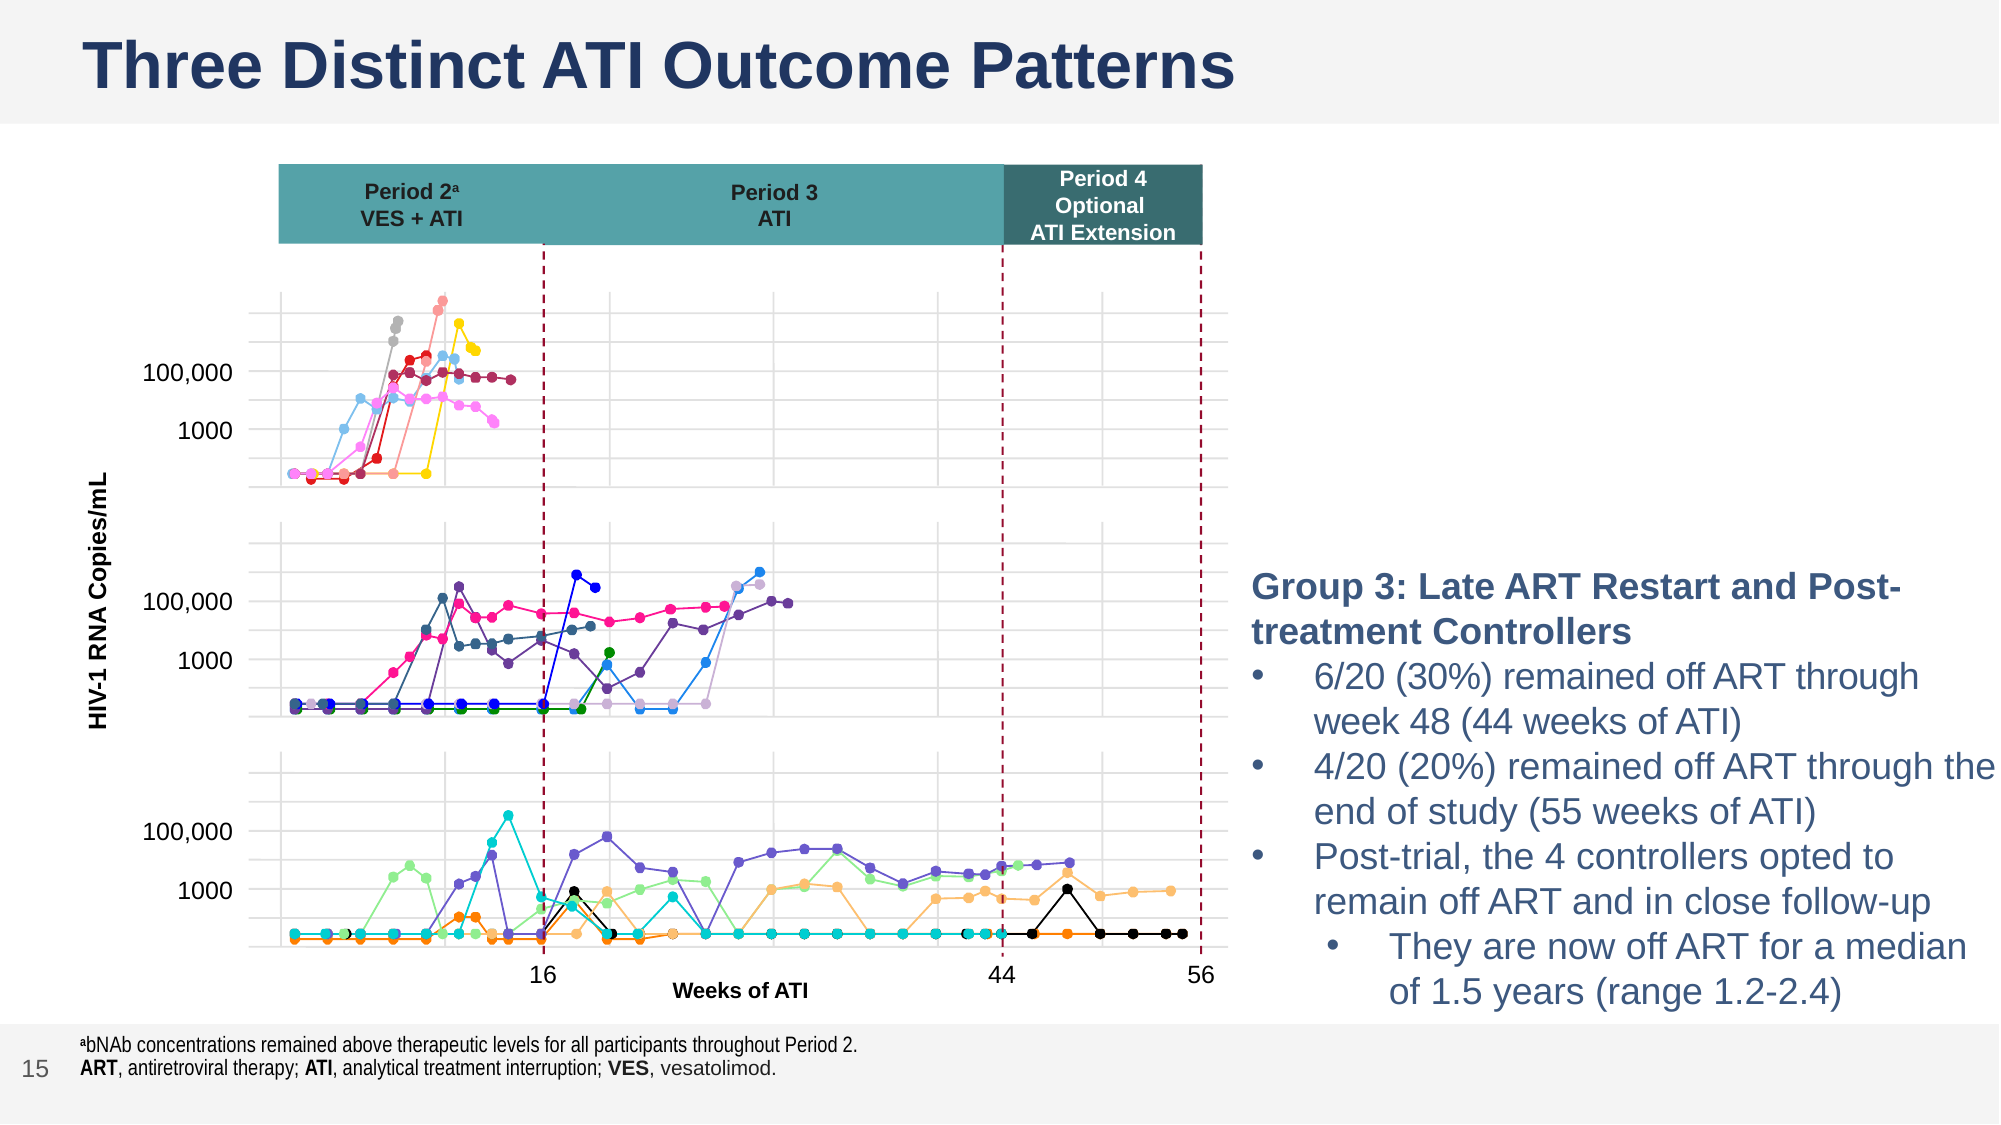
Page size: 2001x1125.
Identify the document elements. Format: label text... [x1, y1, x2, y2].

text_box 1000 [177, 414, 234, 445]
text_box Group 3: Late ART Restart and Post-treatment Controllers 6/20 (30%) remained off ART through week 48 (44 weeks of ATI) 4/20 (20%) remained off ART through the end of study (55 weeks of ATI) Post-trial, the 4 controllers opted to remain off ART and in close follow-up They are now off ART for a median of 1.5 years (range 1.2-2.4) [1236, 554, 2000, 1020]
text_box Period 2a VES + ATI [278, 164, 545, 244]
text_box abNAb concentrations remained above therapeutic levels for all participants throughout Period 2. ART, antiretroviral therapy; ATI, analytical treatment interruption; VES, vesatolimod. [65, 1027, 1903, 1088]
text_box 100,000 [142, 815, 234, 846]
text_box 56 [1187, 958, 1216, 989]
text_box 100,000 [142, 585, 234, 616]
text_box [290, 567, 793, 621]
text_box 100,000 [142, 356, 234, 387]
text_box HIV-1 RNA Copies/mL [81, 472, 112, 731]
slide_number 15 [0, 1032, 71, 1104]
text_box 1000 [177, 644, 234, 675]
title Three Distinct ATI Outcome Patterns [0, 0, 1999, 124]
text_box Period 4 Optional ATI Extension [1003, 164, 1203, 245]
text_box 16 [529, 958, 558, 989]
text_box 1000 [177, 874, 234, 905]
text_box [109, 149, 1230, 1006]
text_box Weeks of ATI [672, 976, 809, 1004]
text_box Period 3 ATI [545, 164, 1005, 246]
text_box 44 [988, 958, 1016, 989]
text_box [248, 291, 1229, 947]
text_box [290, 621, 1187, 944]
